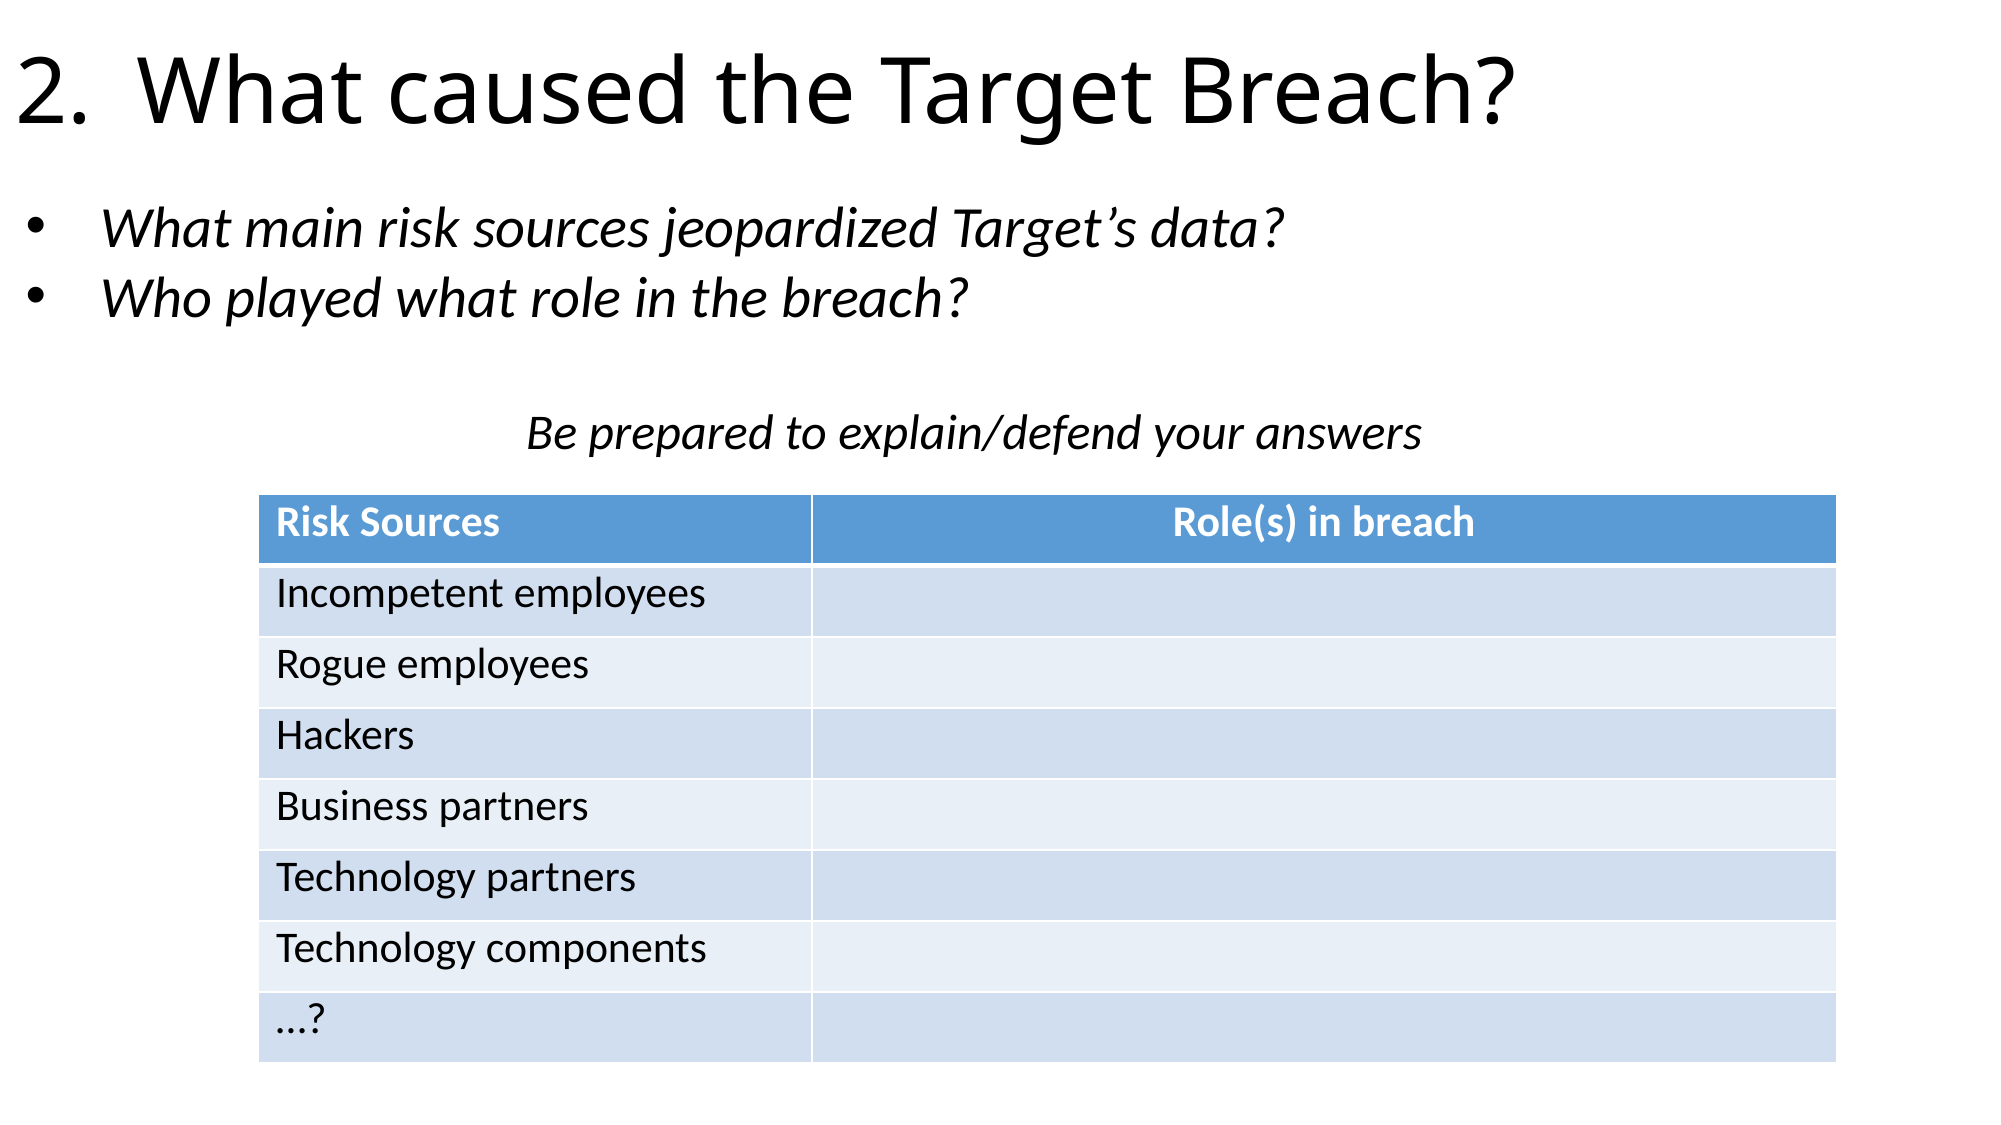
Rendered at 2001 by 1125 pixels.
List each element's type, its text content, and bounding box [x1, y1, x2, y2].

table_cell Rogue employees [259, 638, 811, 707]
table_cell …? [259, 993, 811, 1062]
table_header Risk Sources [259, 495, 811, 563]
table_cell [813, 638, 1836, 707]
table_cell Incompetent employees [259, 568, 811, 636]
title What caused the Target Breach? [0, 0, 2000, 188]
table_cell [813, 993, 1836, 1062]
table_header Role(s) in breach [813, 495, 1836, 563]
table_cell Hackers [259, 709, 811, 778]
text_box What main risk sources jeopardized Target’s data? Who played what role in the breach? Be prepared to explain/defend your answers [10, 182, 1939, 467]
table_cell [813, 922, 1836, 991]
table_cell Technology components [259, 922, 811, 991]
table_cell [813, 851, 1836, 920]
table_cell Technology partners [259, 851, 811, 920]
table_cell [813, 780, 1836, 849]
table_cell [813, 568, 1836, 636]
table_cell [813, 709, 1836, 778]
table_cell Business partners [259, 780, 811, 849]
